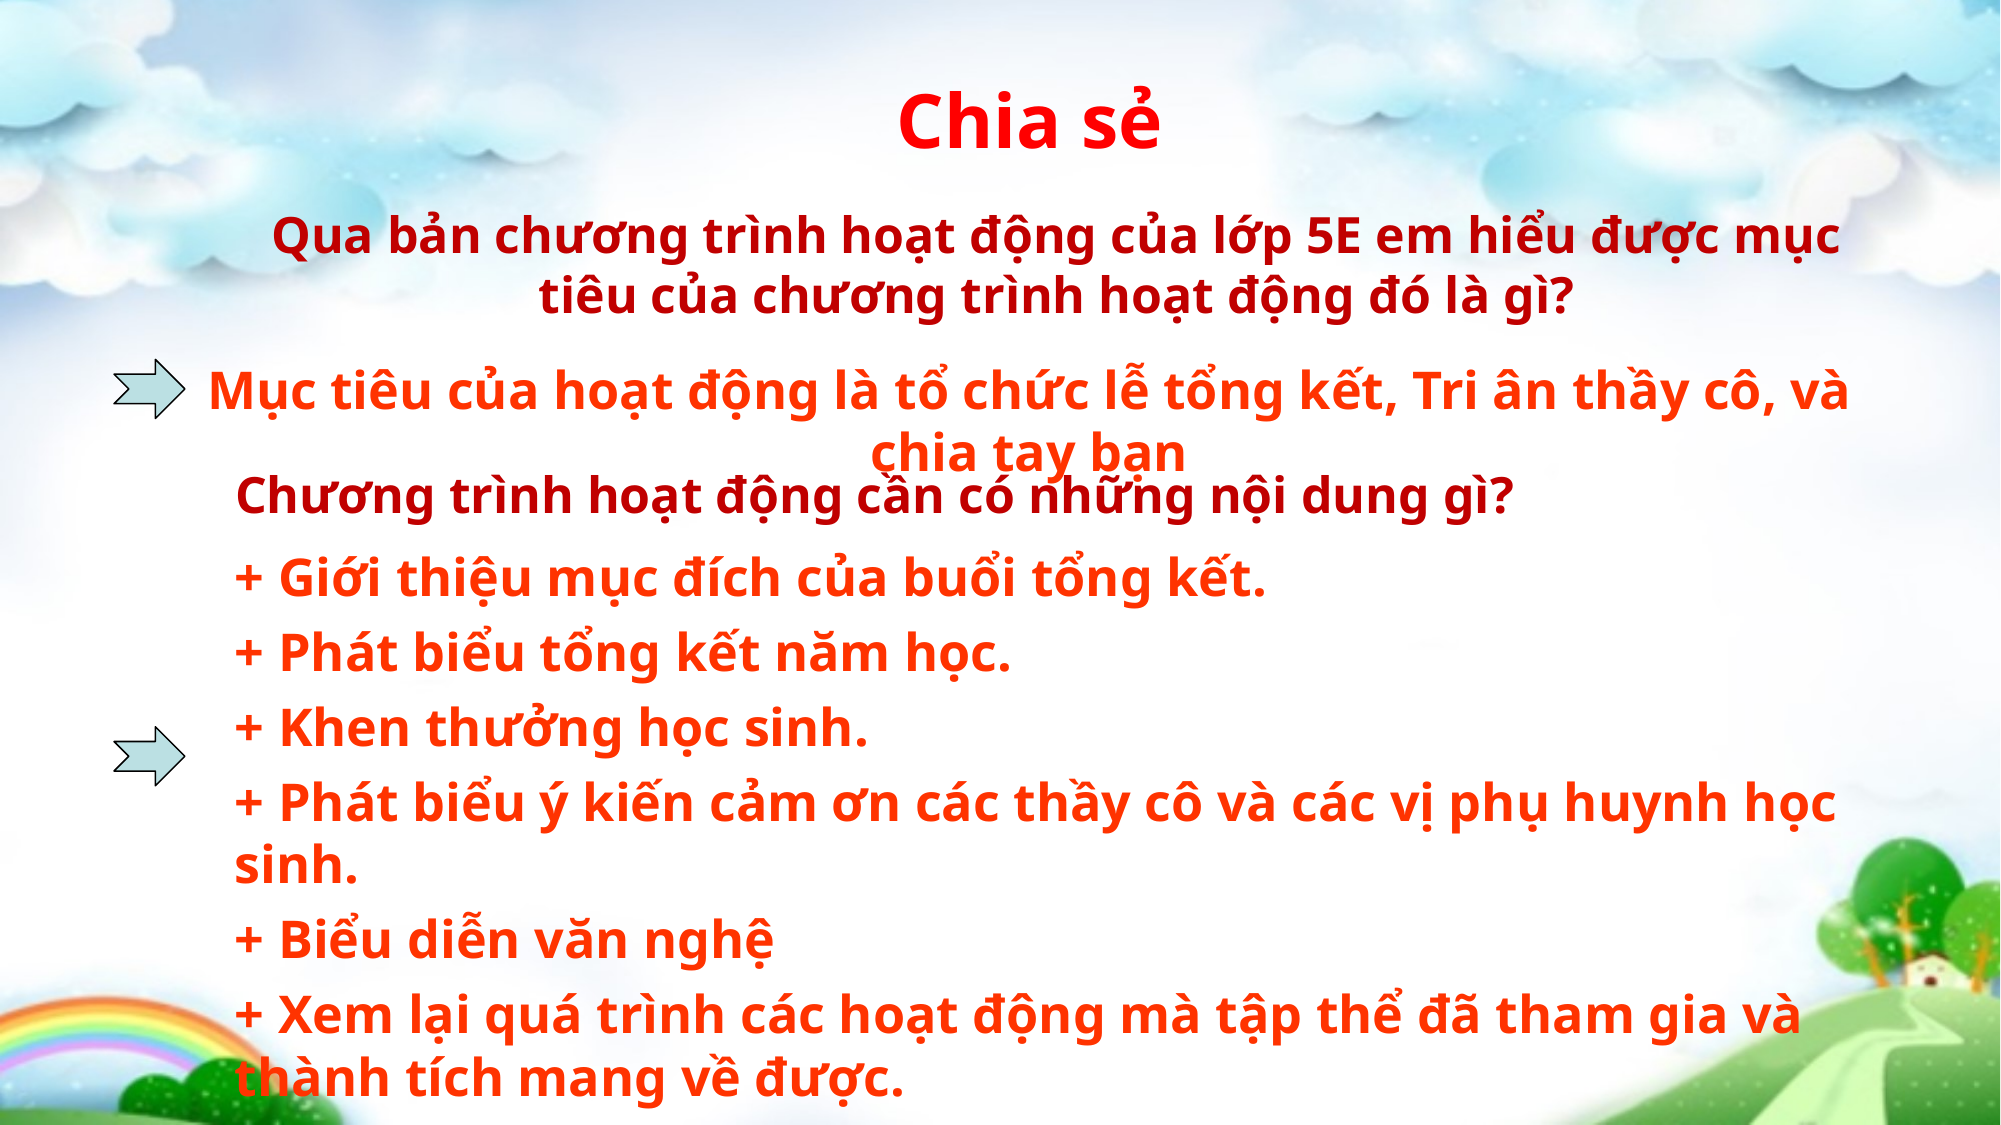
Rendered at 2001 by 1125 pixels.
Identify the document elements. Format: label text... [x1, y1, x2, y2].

picture [0, 0, 2001, 1125]
text_box Mục tiêu của hoạt động là tổ chức lễ tổng kết, Tri ân thầy cô, và chia tay bạn [184, 349, 1875, 490]
text_box Qua bản chương trình hoạt động của lớp 5E em hiểu được mục tiêu của chương trình hoạt động đó là gì? [203, 196, 1910, 331]
text_box Chia sẻ [220, 66, 1839, 172]
text_box Chương trình hoạt động cần có những nội dung gì? [220, 456, 1910, 531]
text_box [114, 726, 185, 786]
text_box [114, 359, 184, 419]
text_box + Giới thiệu mục đích của buổi tổng kết. + Phát biểu tổng kết năm học. + Khen thưởng học sinh. + Phát biểu ý kiến cảm ơn các thầy cô và các vị phụ huynh học sinh. + Biểu diễn văn nghệ + Xem lại quá trình các hoạt động mà tập thể đã tham gia và thành tích mang về được. [220, 536, 1927, 1114]
